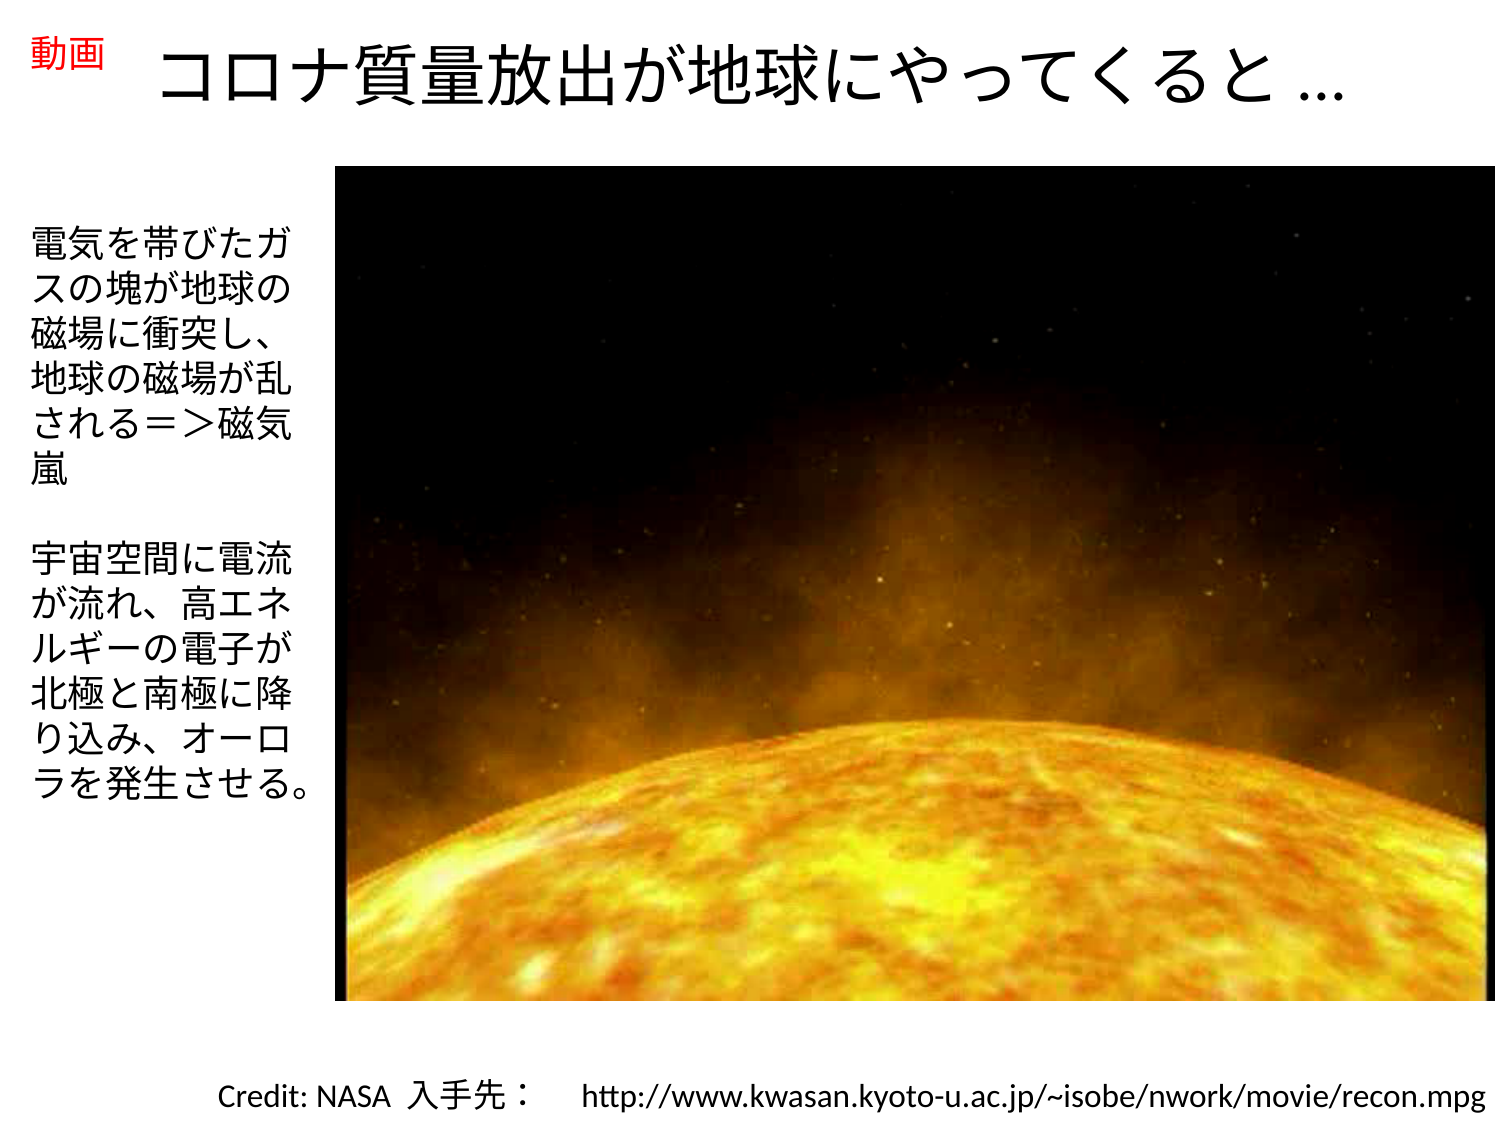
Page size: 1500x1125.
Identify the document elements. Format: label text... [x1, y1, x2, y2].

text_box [334, 165, 1496, 1002]
title コロナ質量放出が地球にやってくると... [75, 0, 1425, 168]
text_box 動画 [15, 22, 121, 83]
text_box Credit: NASA 入手先： http://www.kwasan.kyoto-u.ac.jp/~isobe/nwork/movie/recon.mpg [203, 1067, 1500, 1122]
text_box 電気を帯びたガスの塊が地球の磁場に衝突し、地球の磁場が乱される＝＞磁気嵐 宇宙空間に電流が流れ、高エネルギーの電子が北極と南極に降り込み、オーロラを発生させる。 [15, 212, 316, 813]
